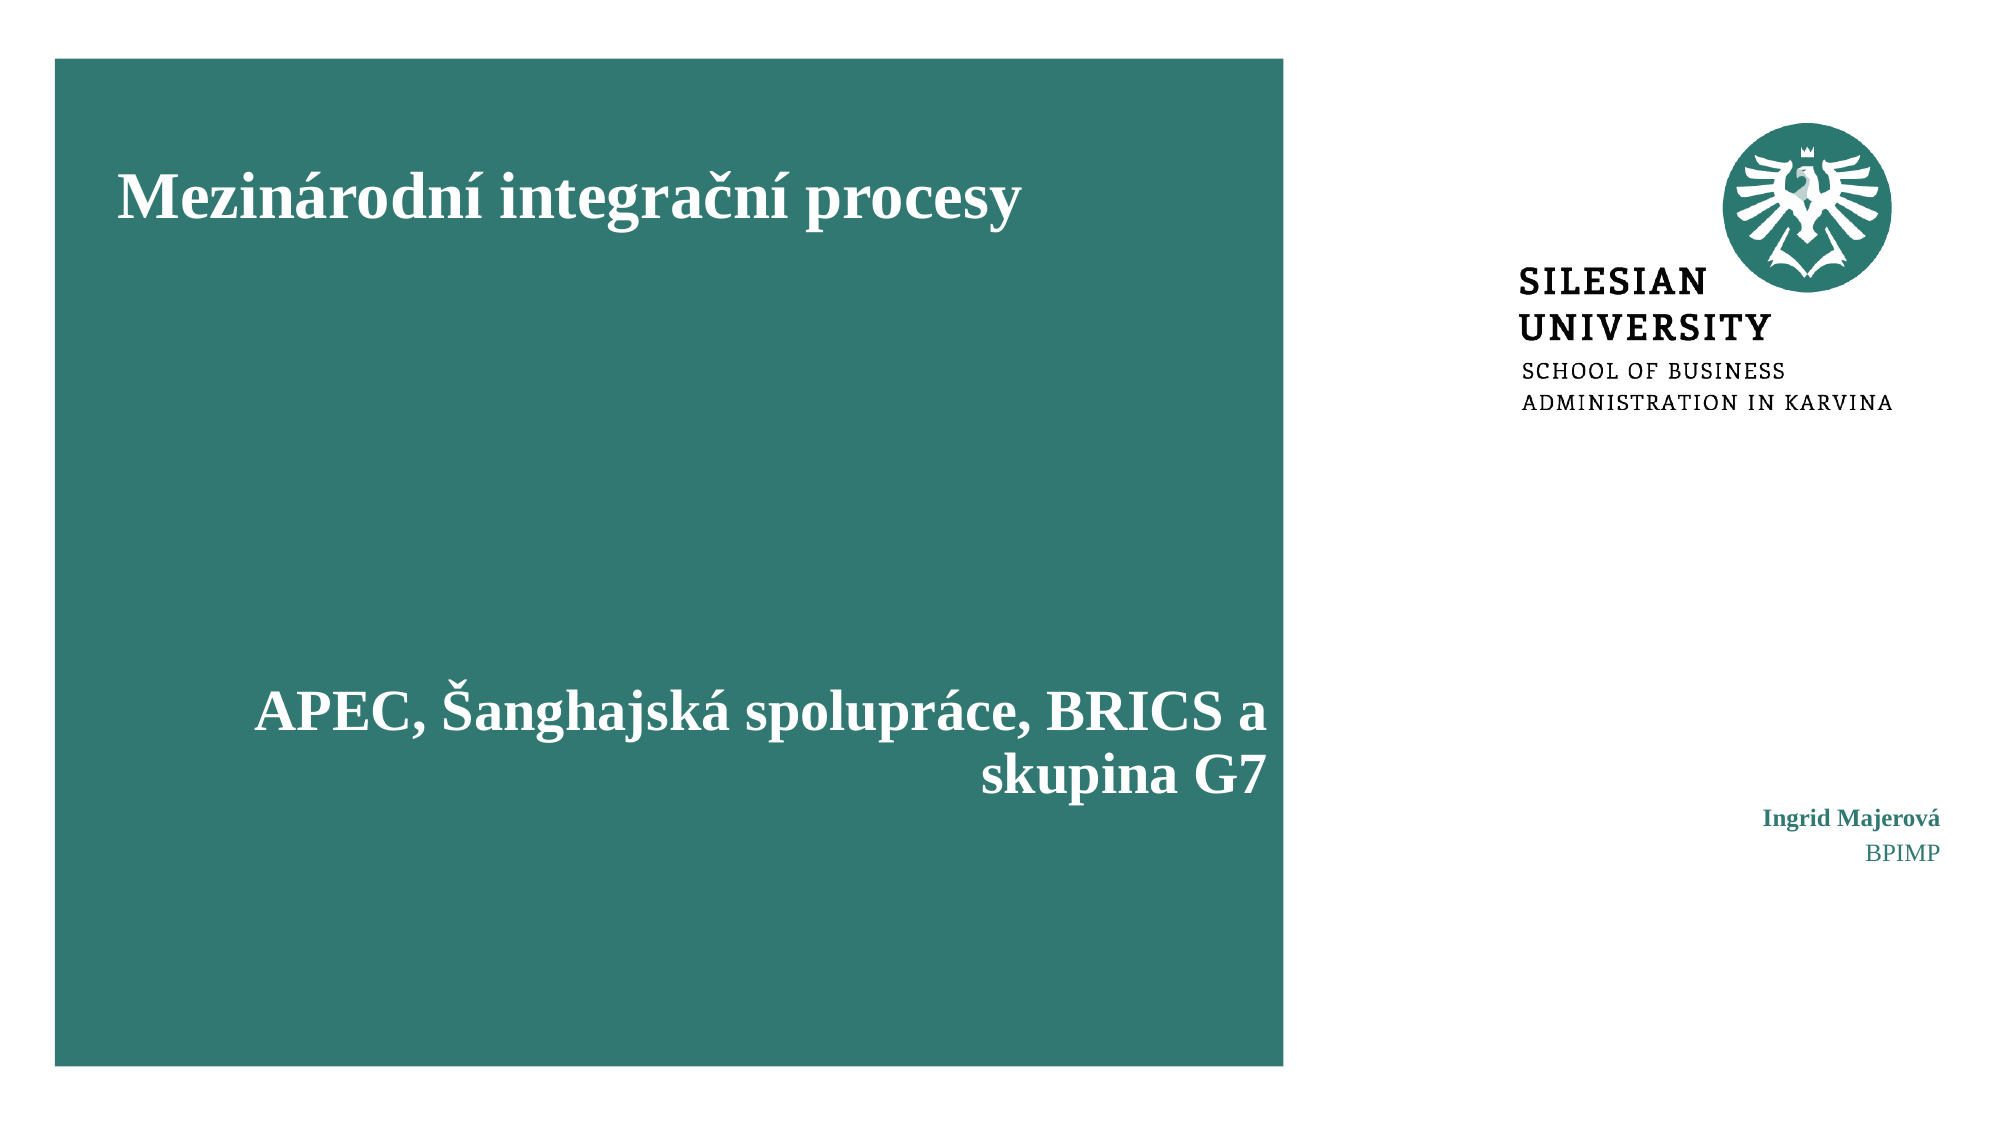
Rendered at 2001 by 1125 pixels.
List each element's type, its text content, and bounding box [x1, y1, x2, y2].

text_box Ingrid Majerová BPIMP [1519, 791, 1961, 1012]
title Mezinárodní integrační procesy [102, 153, 1221, 626]
subtitle APEC, Šanghajská spolupráce, BRICS a skupina G7 [117, 672, 1284, 846]
picture [1519, 123, 1892, 410]
text_box [54, 57, 1284, 1068]
